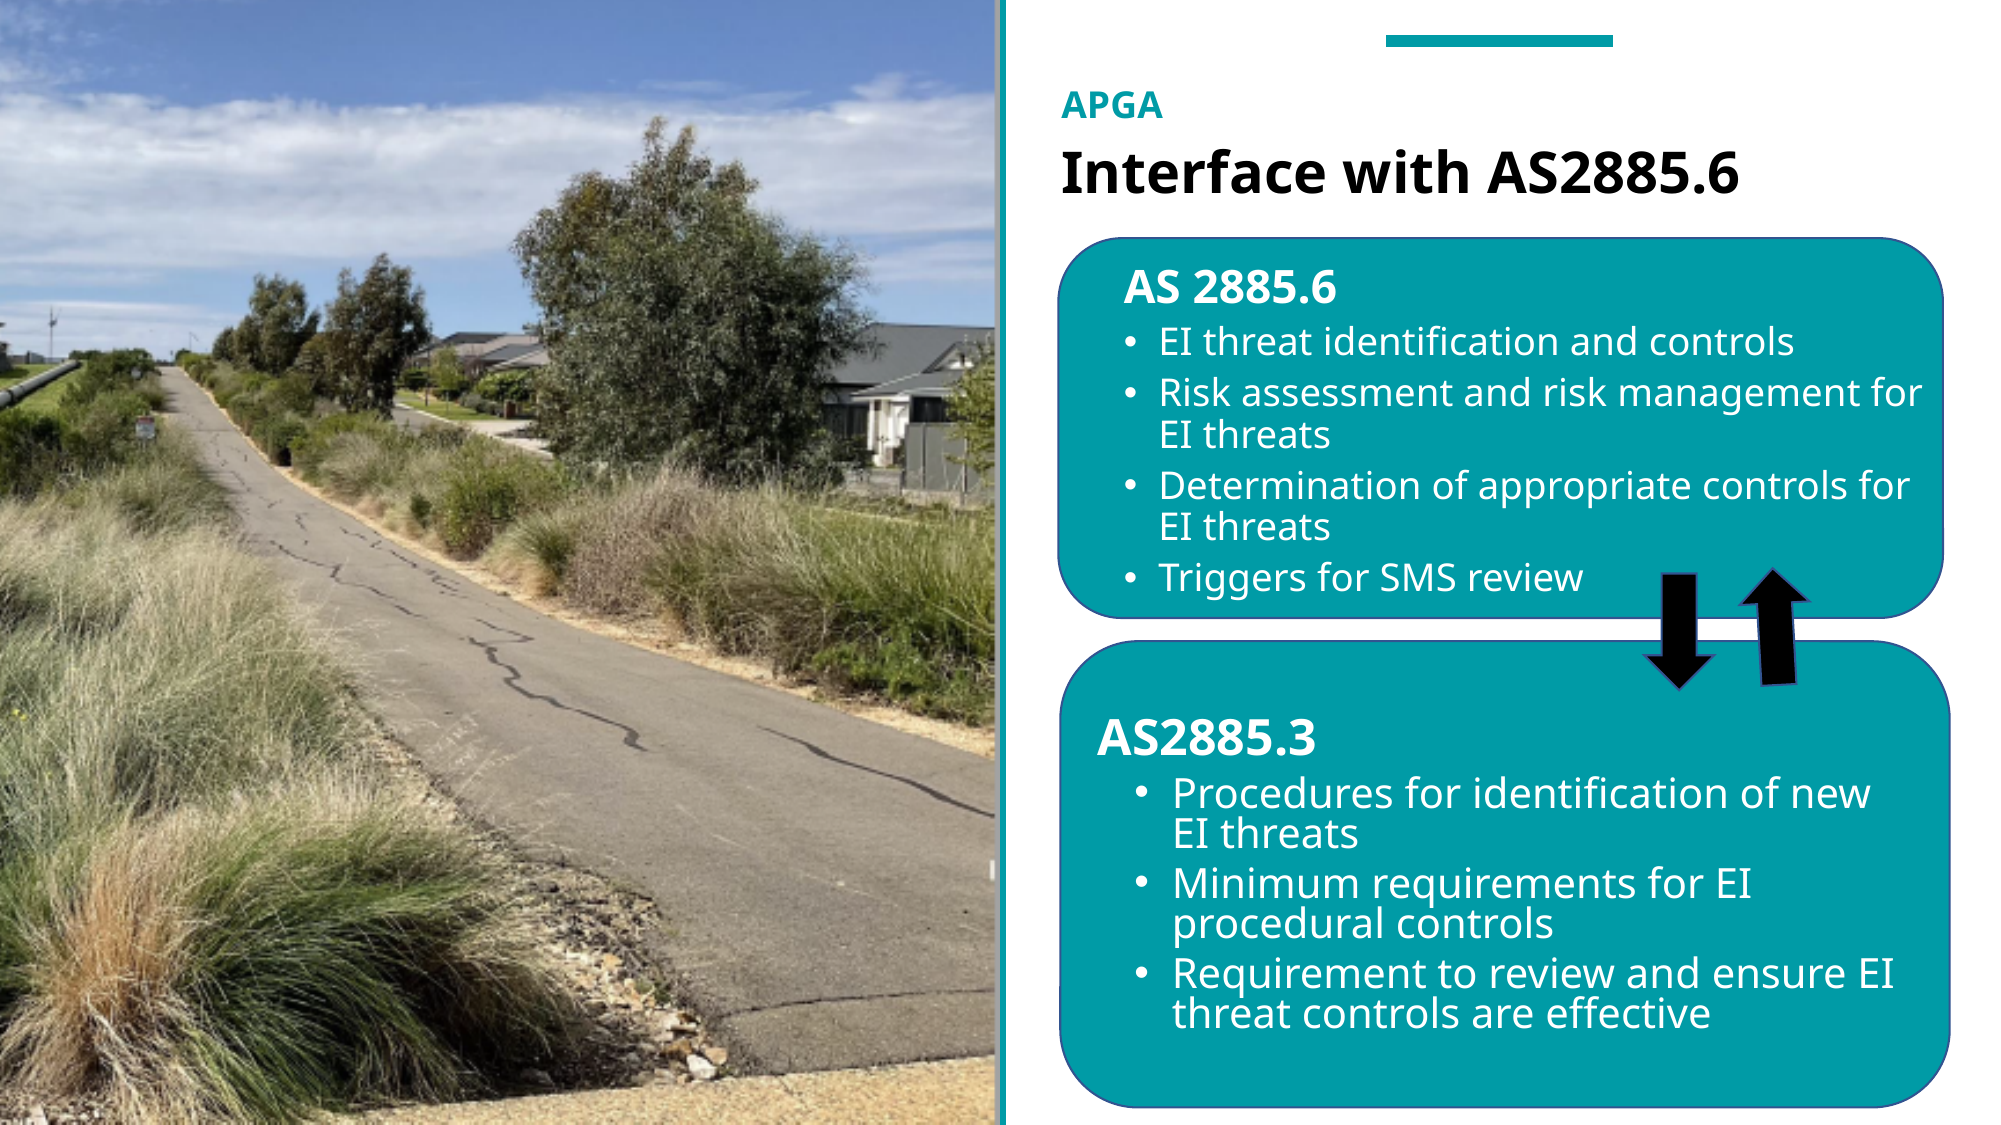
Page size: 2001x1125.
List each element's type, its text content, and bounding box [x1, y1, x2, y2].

list AS 2885.6 EI threat identification and controls Risk assessment and risk management for EI threats Determination of appropriate controls for EI threats Triggers for SMS review [1108, 255, 1943, 609]
title Interface with AS2885.6 [1046, 136, 1958, 215]
picture [0, 0, 1000, 1125]
text_box AS2885.3 Procedures for identification of new EI threats Minimum requirements for EI procedural controls Requirement to review and ensure EI threat controls are effective [1059, 640, 1951, 1109]
text_box [1641, 572, 1717, 692]
text_box [1057, 237, 1925, 620]
text_box [1737, 566, 1813, 687]
